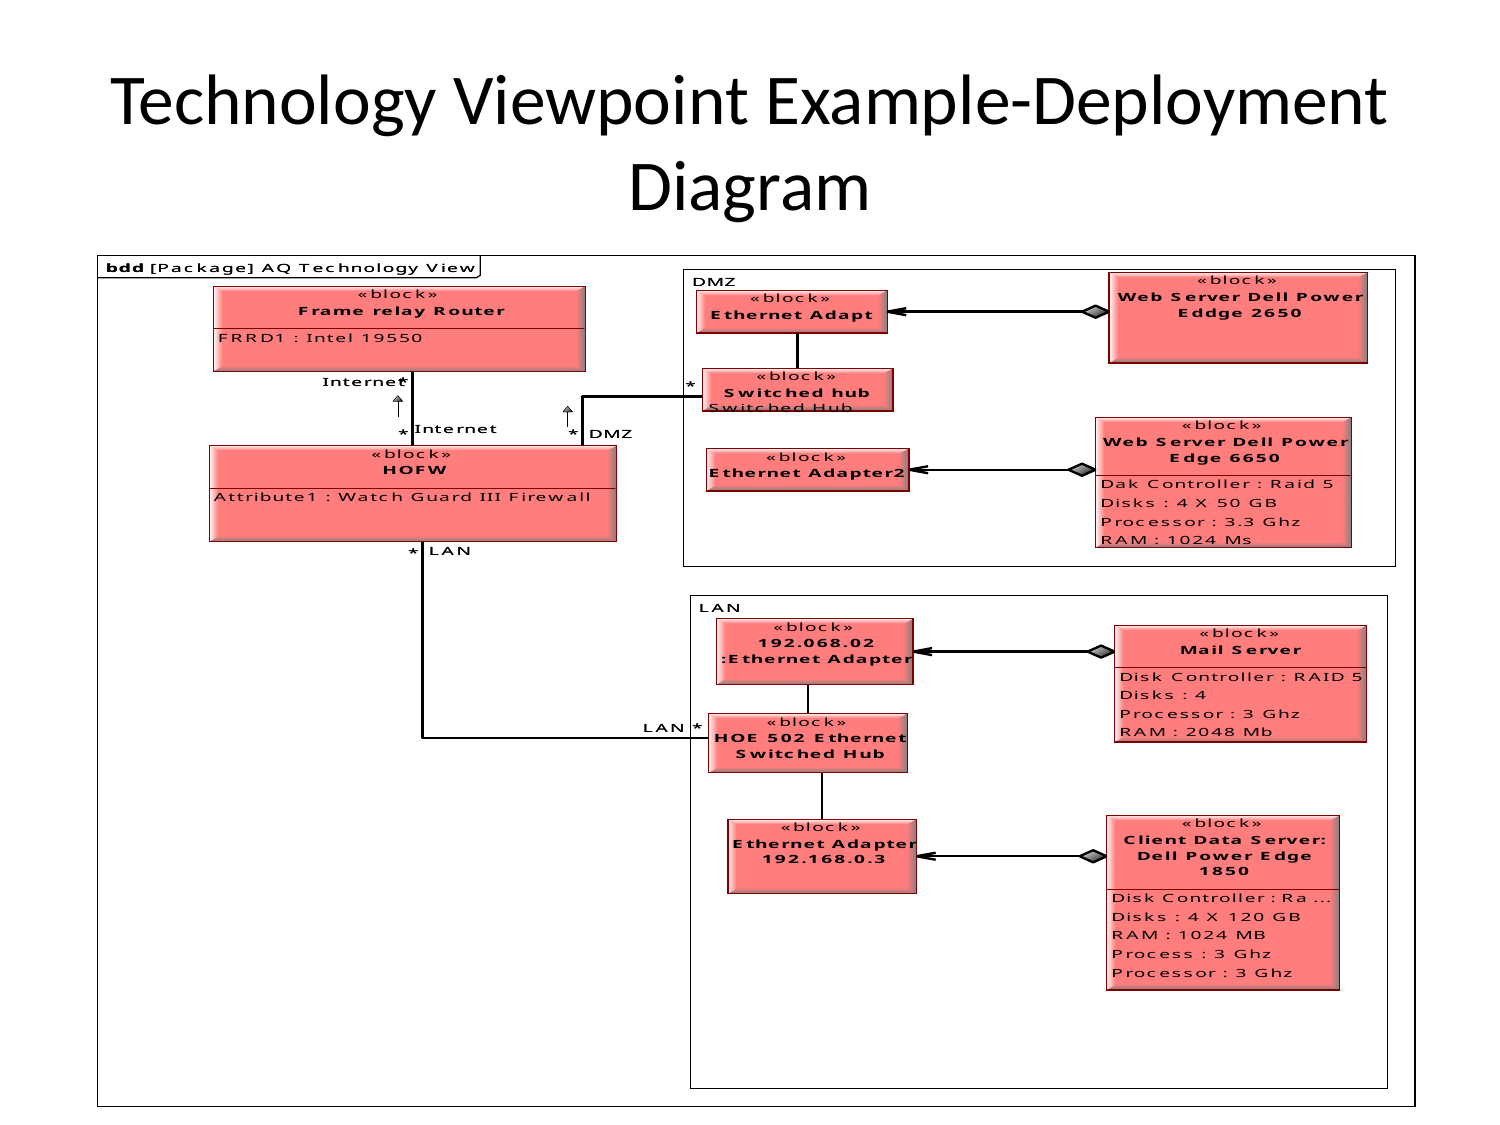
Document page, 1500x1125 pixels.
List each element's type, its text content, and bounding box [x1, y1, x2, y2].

title Technology Viewpoint Example-Deployment Diagram [74, 44, 1426, 233]
picture [87, 249, 1426, 1113]
